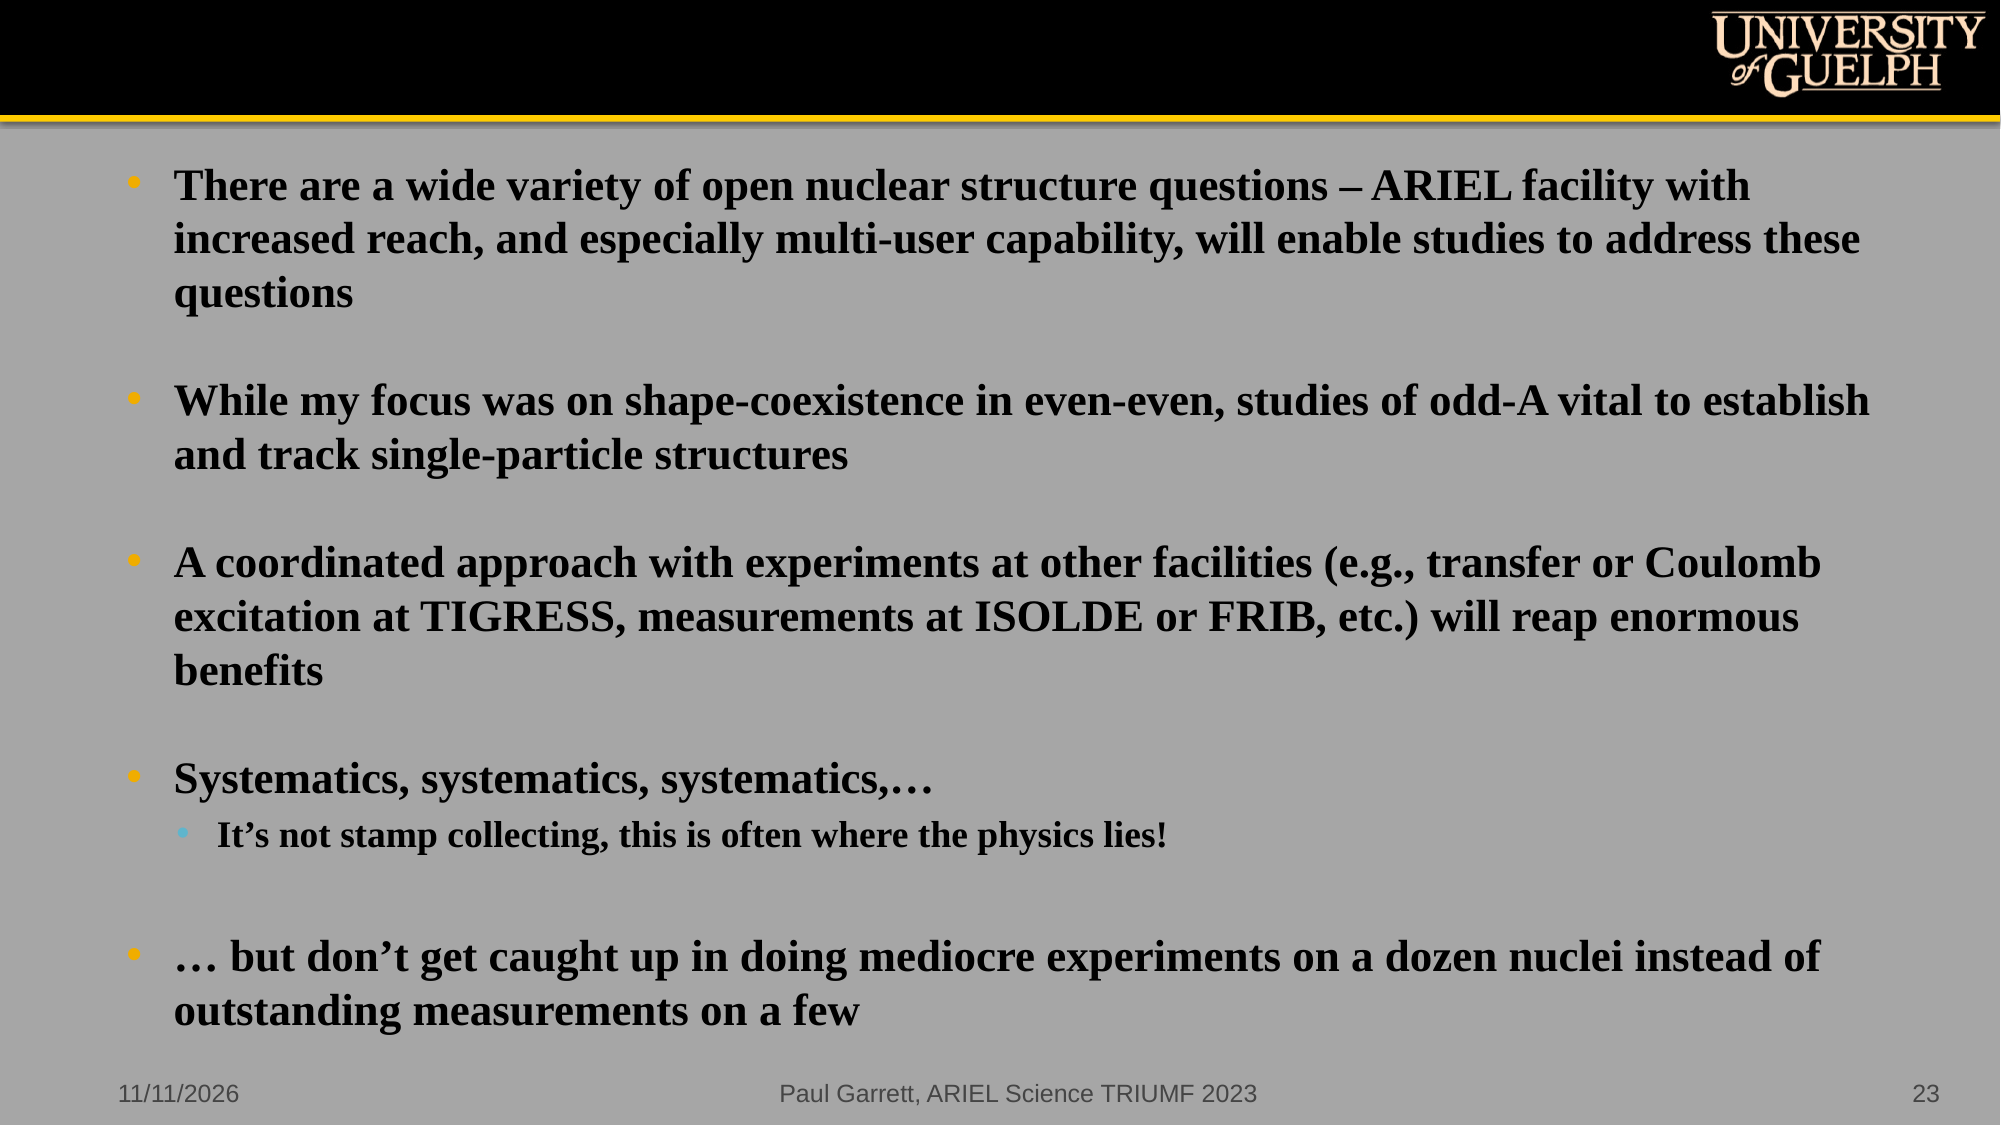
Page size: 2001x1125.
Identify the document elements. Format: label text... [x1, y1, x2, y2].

slide_number 23 [1794, 1062, 1955, 1108]
list There are a wide variety of open nuclear structure questions – ARIEL facility with increased reach, and especially multi-user capability, will enable studies to address these questions While my focus was on shape-coexistence in even-even, studies of odd-A vital to establish and track single-particle structures A coordinated approach with experiments at other facilities (e.g., transfer or Coulomb excitation at TIGRESS, measurements at ISOLDE or FRIB, etc.) will reap enormous benefits Systematics, systematics, systematics,… It’s not stamp collecting, this is often where the physics lies! … but don’t get caught up in doing mediocre experiments on a dozen nuclei instead of outstanding measurements on a few [99, 139, 1900, 1050]
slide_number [99, 1062, 567, 1108]
footer Paul Garrett, ARIEL Science TRIUMF 2023 [577, 1062, 1461, 1108]
